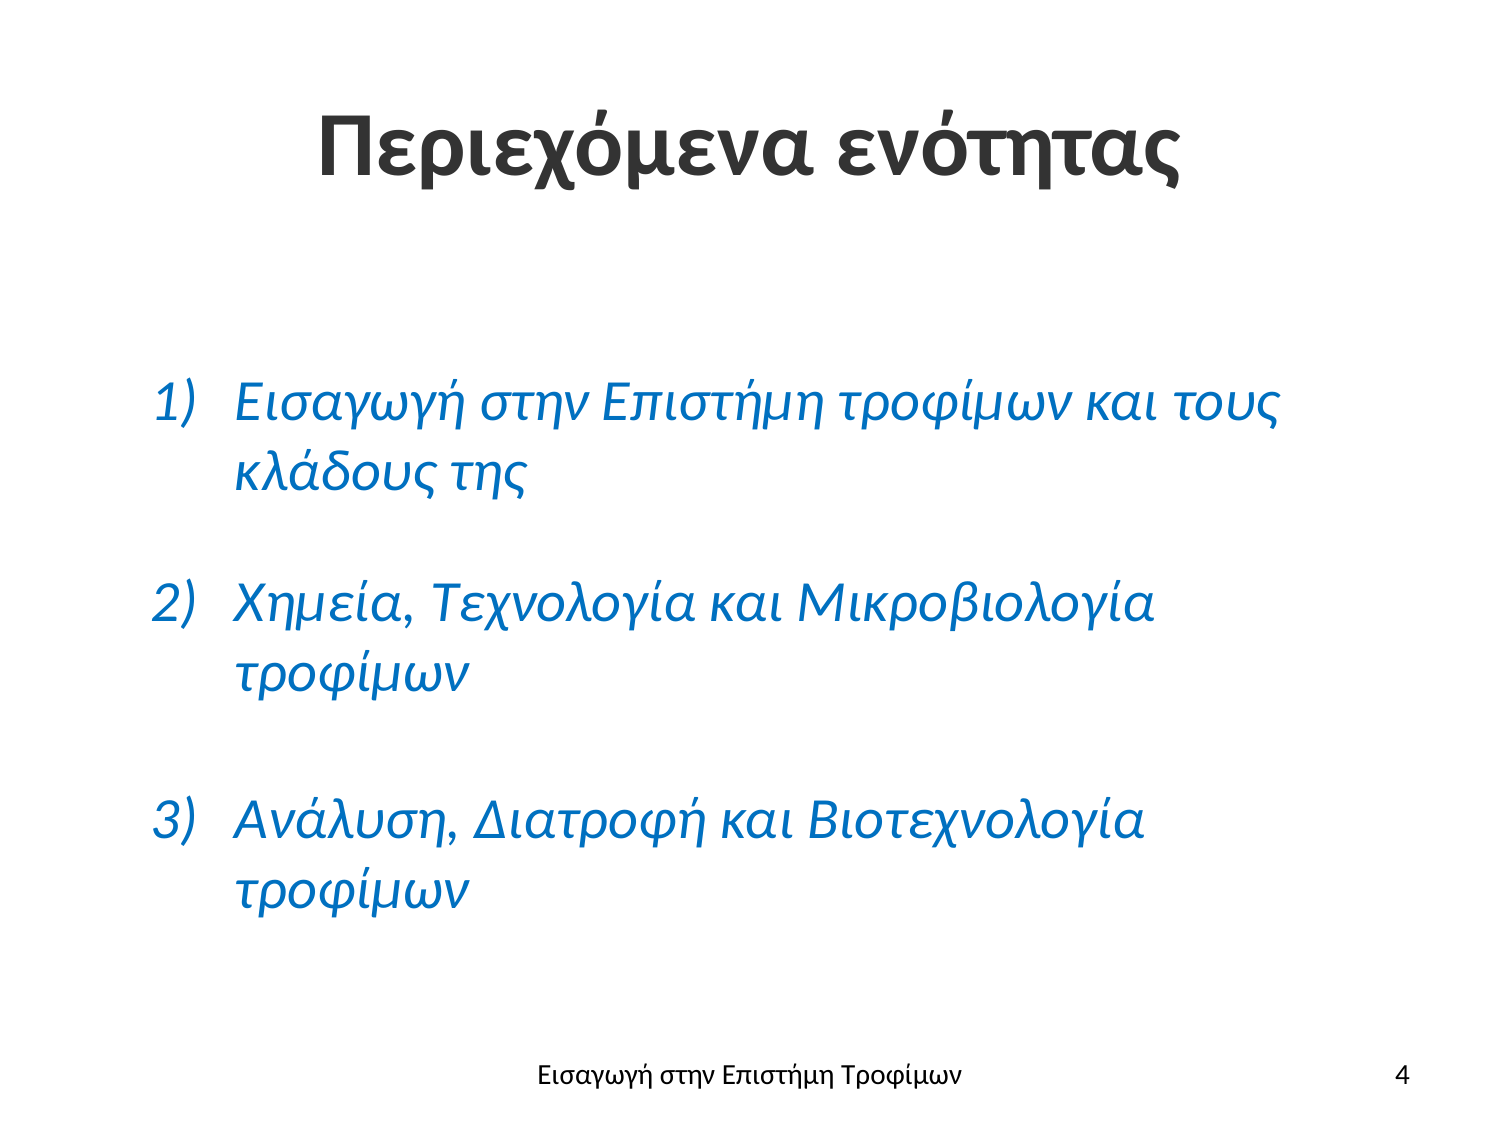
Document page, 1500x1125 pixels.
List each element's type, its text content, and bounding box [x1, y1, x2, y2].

footer Εισαγωγή στην Επιστήμη Τροφίμων [512, 1042, 988, 1103]
text_box Ανάλυση, Διατροφή και Βιοτεχνολογία τροφίμων [134, 781, 1369, 919]
title Περιεχόμενα ενότητας [75, 45, 1425, 233]
slide_number 4 [1074, 1042, 1425, 1103]
text_box Εισαγωγή στην Επιστήμη τροφίμων και τους κλάδους της [134, 360, 1369, 505]
text_box Χημεία, Τεχνολογία και Μικροβιολογία τροφίμων [134, 560, 1369, 706]
